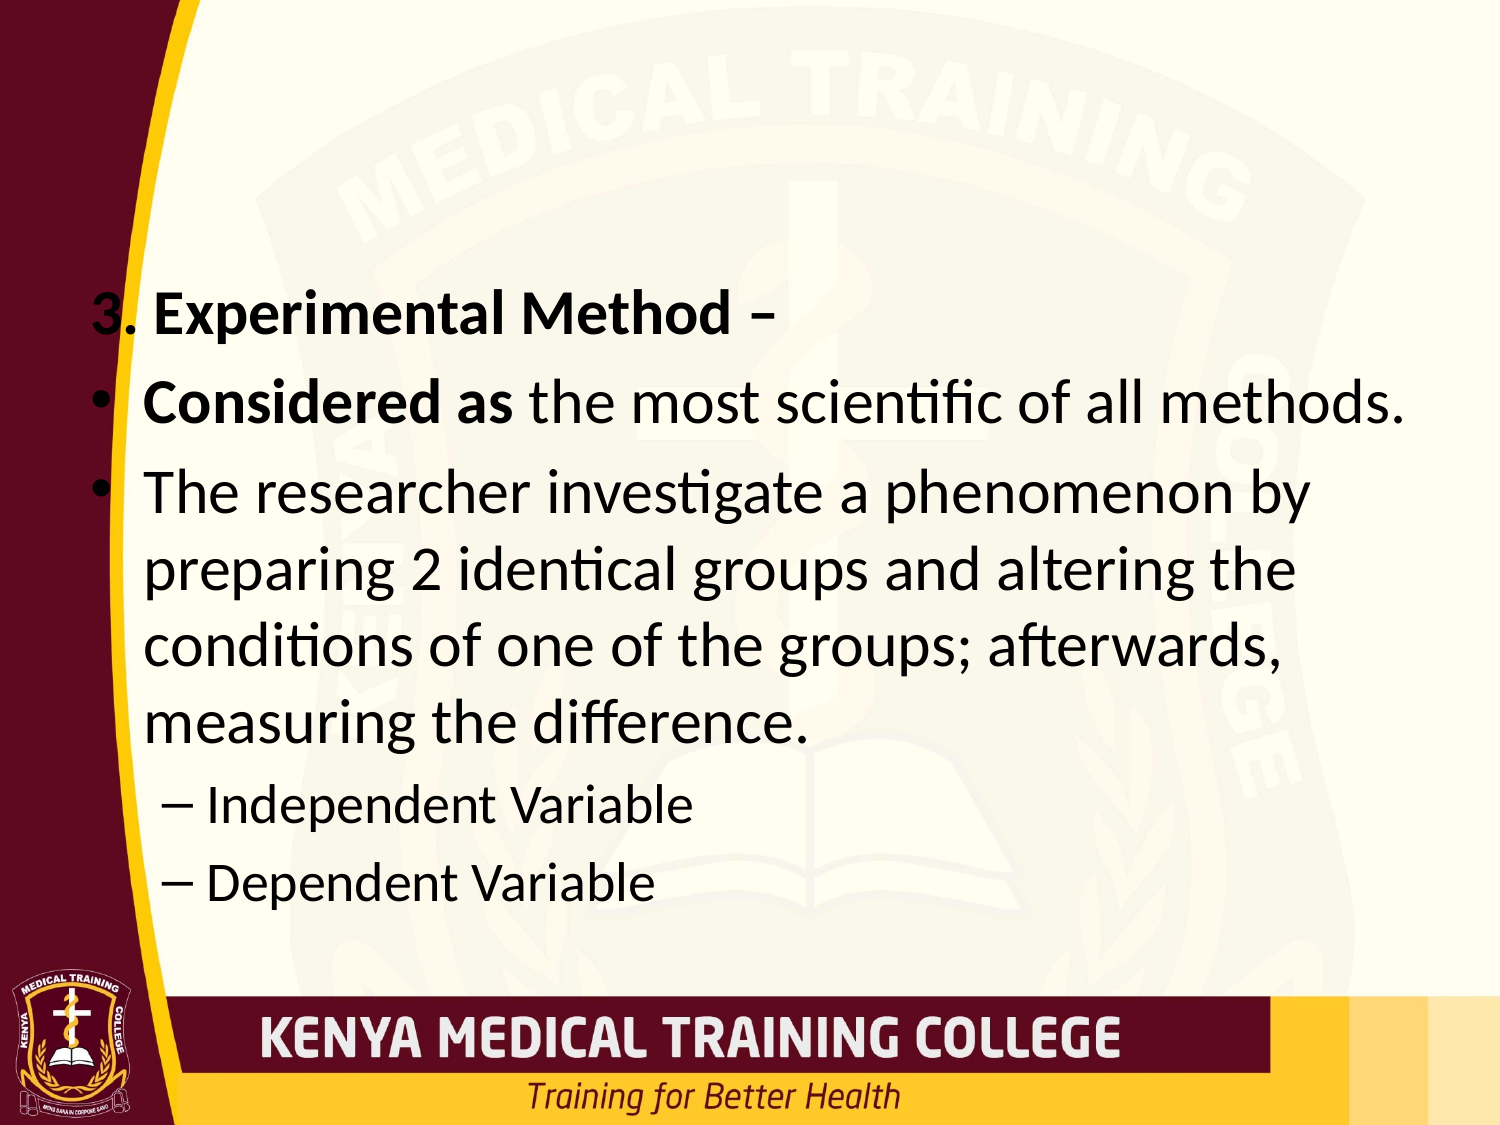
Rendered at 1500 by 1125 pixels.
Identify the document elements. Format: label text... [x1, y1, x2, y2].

picture [0, 0, 1500, 1125]
list 3. Experimental Method – Considered as the most scientific of all methods. The researcher investigate a phenomenon by preparing 2 identical groups and altering the conditions of one of the groups; afterwards, measuring the difference. Independent Variable Dependent Variable [75, 262, 1425, 1006]
